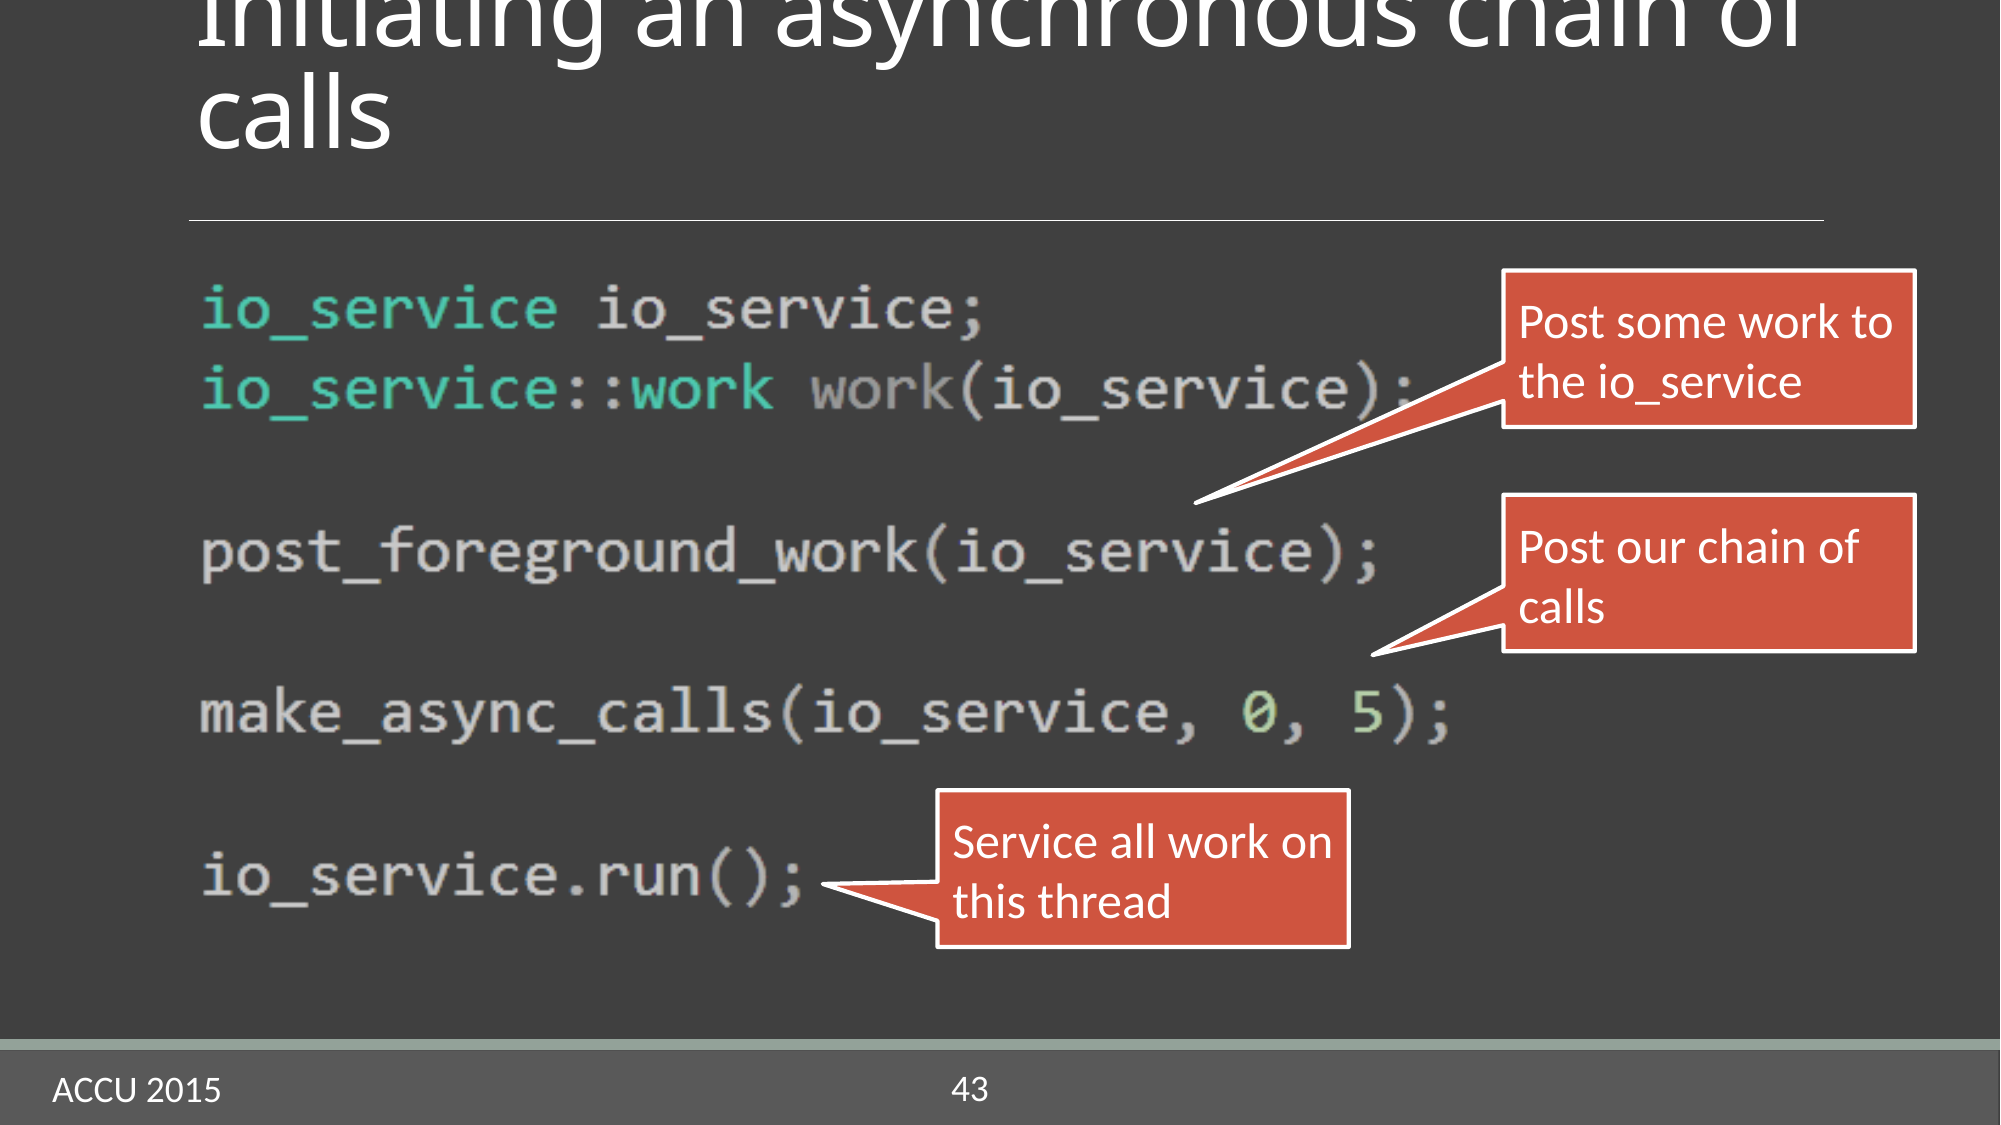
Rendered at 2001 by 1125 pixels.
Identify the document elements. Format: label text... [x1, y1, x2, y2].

text_box Post some work to the io_service [1494, 268, 1917, 430]
text_box Post our chain of calls [1494, 492, 1917, 654]
picture [179, 260, 1487, 948]
title Initiating an asynchronous chain of calls [180, 33, 1830, 177]
